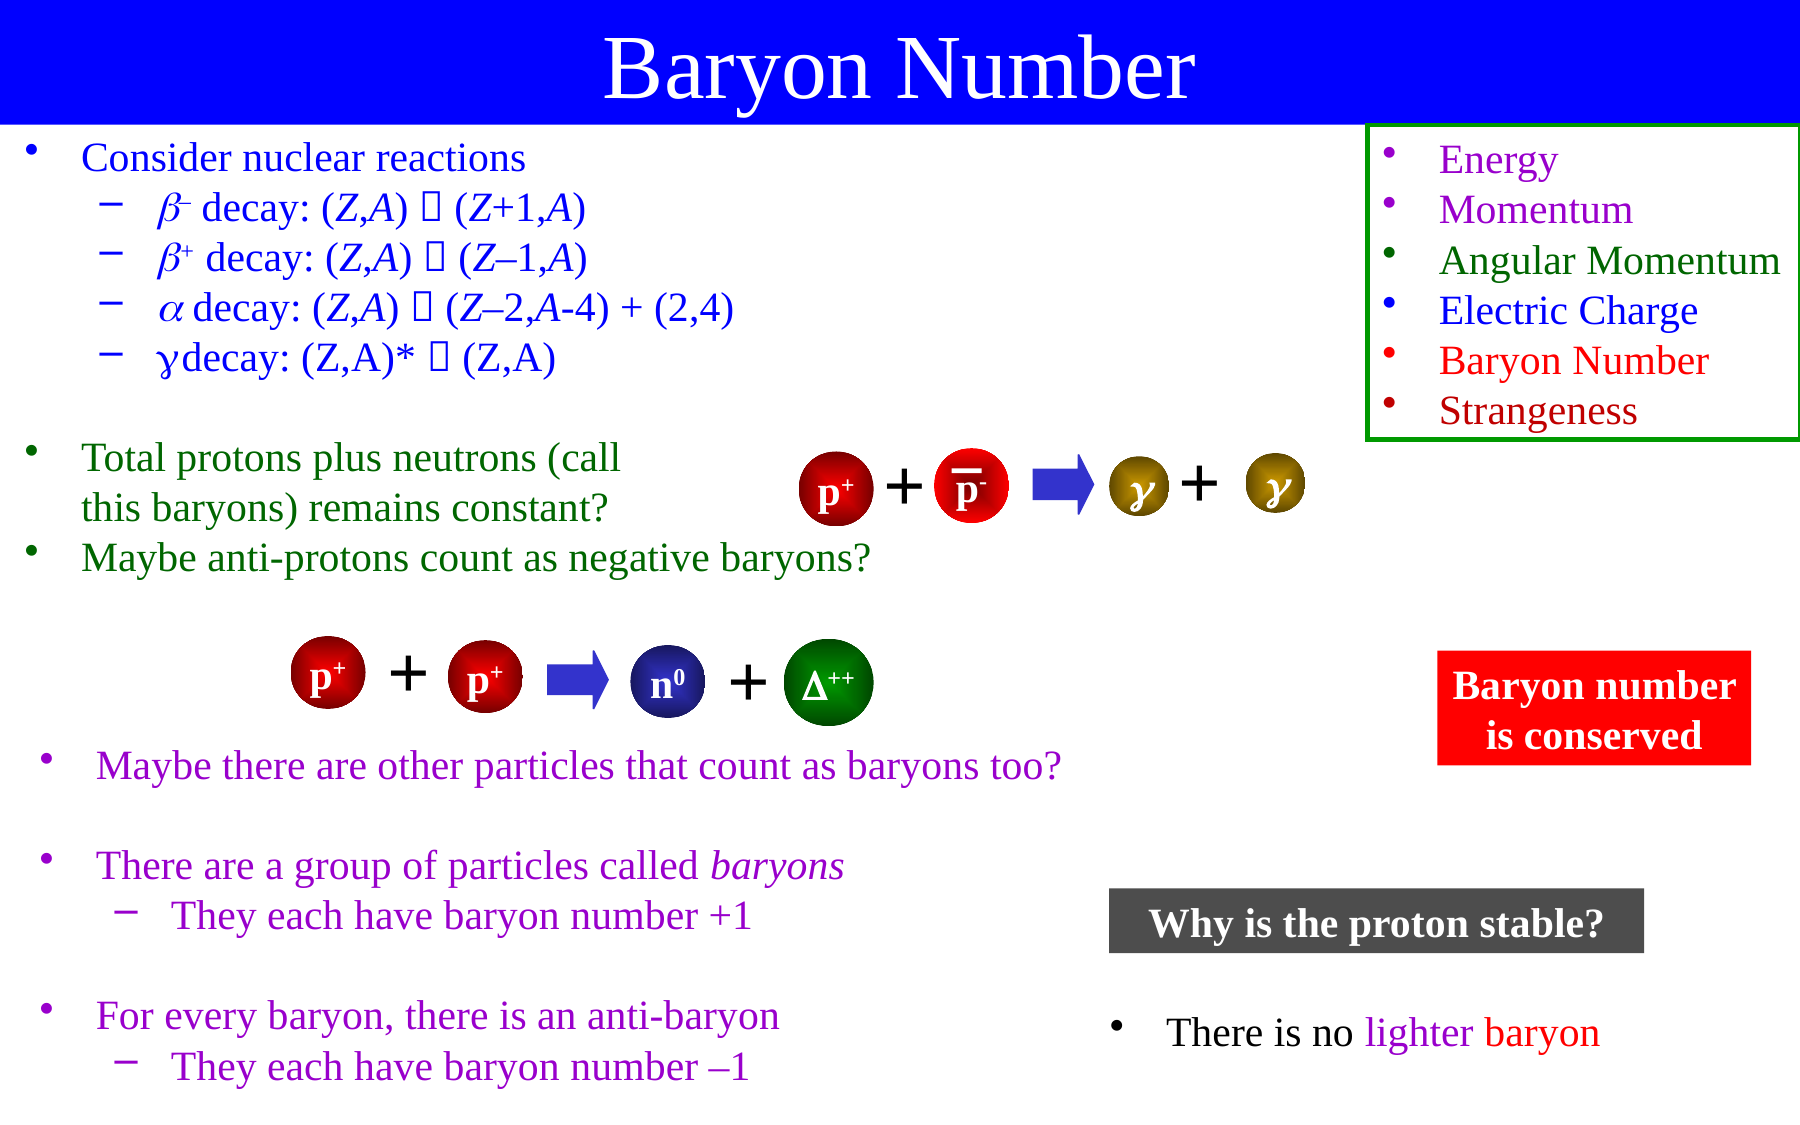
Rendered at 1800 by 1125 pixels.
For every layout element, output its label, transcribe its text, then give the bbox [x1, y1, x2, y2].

text_box Baryon number is conserved [1437, 650, 1752, 766]
text_box There is no lighter baryon [1095, 997, 1713, 1063]
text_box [798, 426, 1306, 536]
text_box Consider nuclear reactions – decay: (Z,A)  (Z+1,A) + decay: (Z,A)  (Z–1,A)  decay: (Z,A)  (Z–2,A-4) + (2,4)  decay: (Z,A)*  (Z,A) Total protons plus neutrons (call this baryons) remains constant? Maybe anti-protons count as negative baryons? [9, 122, 1310, 588]
text_box Energy Momentum Angular Momentum Electric Charge Baryon Number Strangeness [1367, 124, 1800, 440]
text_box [290, 616, 874, 731]
text_box Baryon Number [0, 0, 1800, 125]
text_box Maybe there are other particles that count as baryons too? There are a group of particles called baryons They each have baryon number +1 For every baryon, there is an anti-baryon They each have baryon number –1 [24, 730, 1288, 1096]
text_box Why is the proton stable? [1109, 888, 1645, 954]
